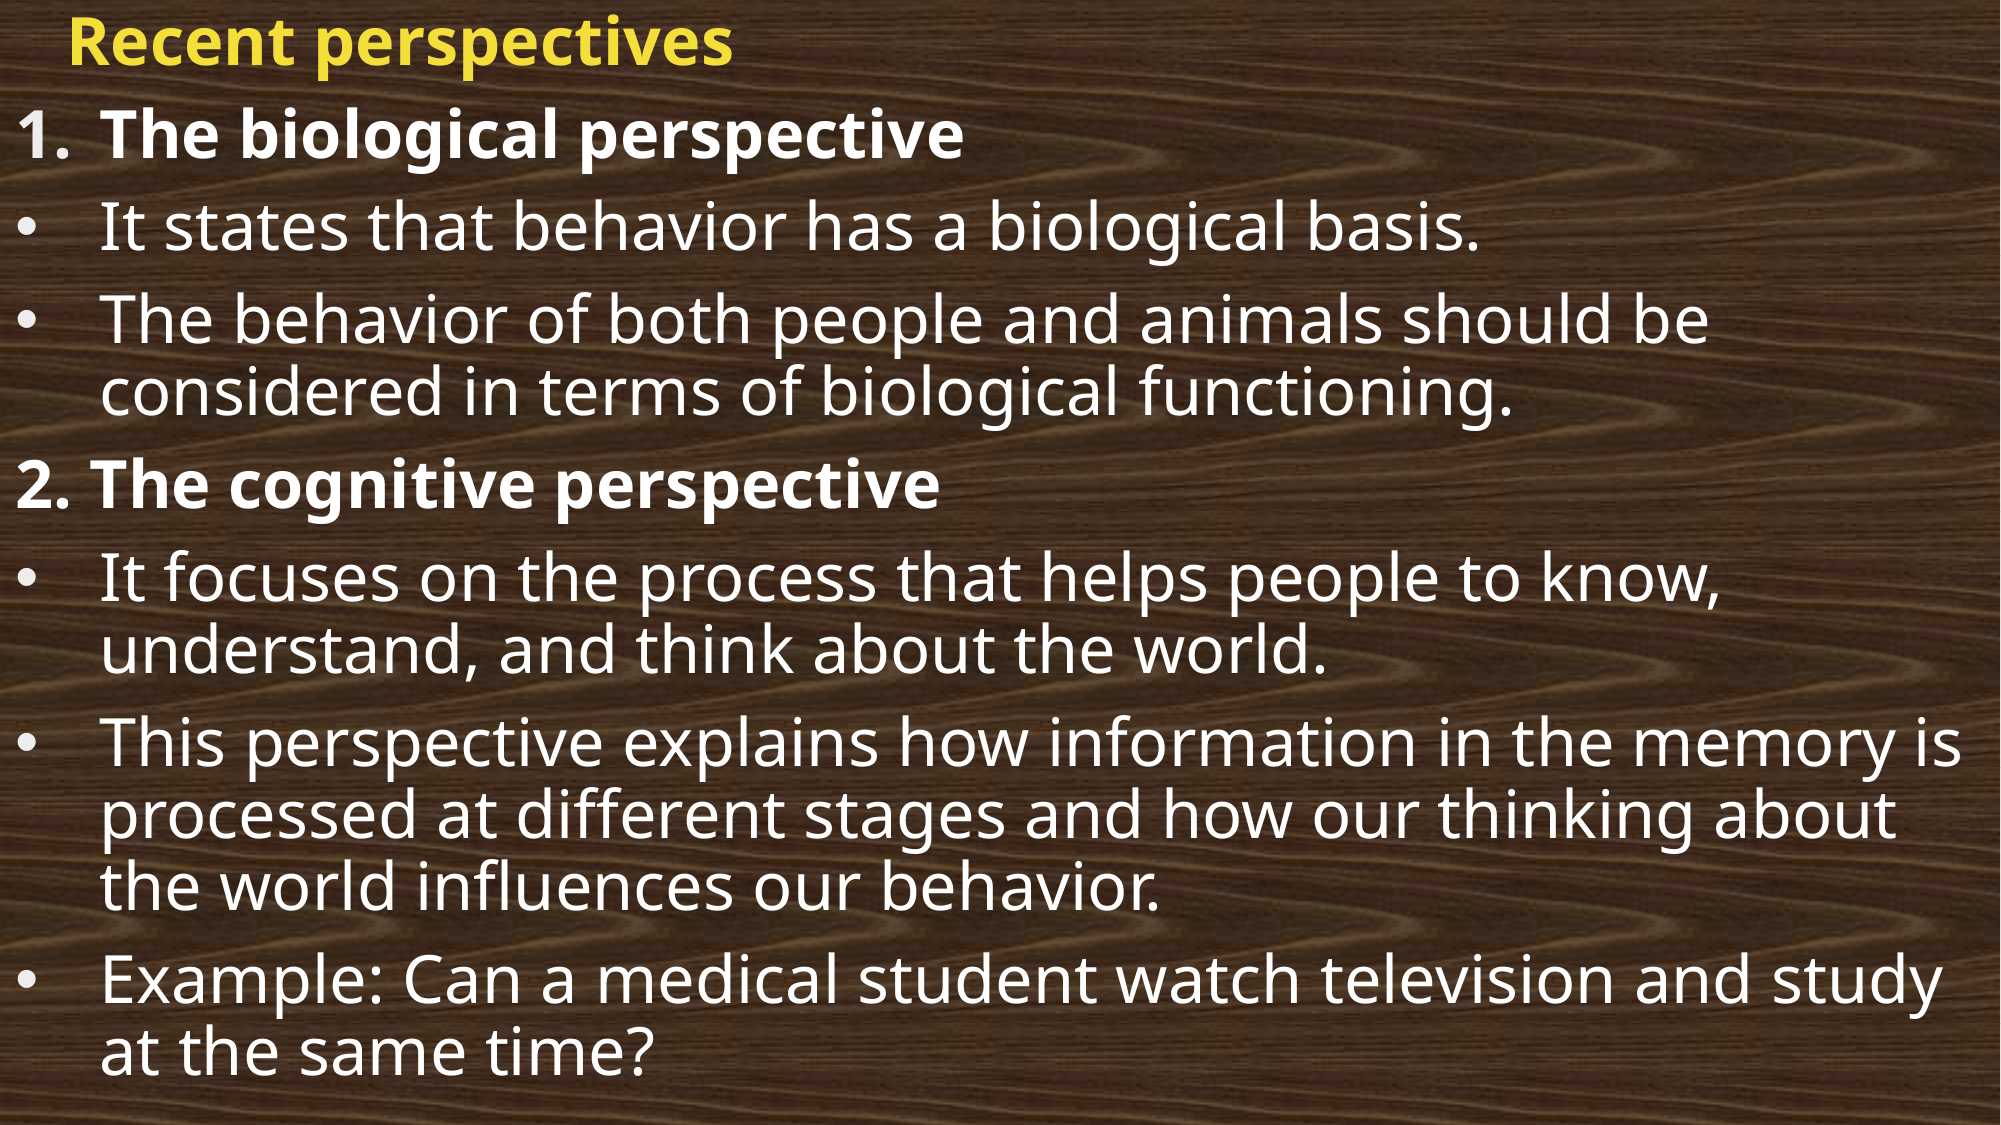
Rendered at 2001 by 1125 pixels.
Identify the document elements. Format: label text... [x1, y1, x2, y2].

list Recent perspectives The biological perspective It states that behavior has a biological basis. The behavior of both people and animals should be considered in terms of biological functioning. 2. The cognitive perspective  It focuses on the process that helps people to know, understand, and think about the world.  This perspective explains how information in the memory is processed at different stages and how our thinking about the world influences our behavior. Example: Can a medical student watch television and study at the same time? [0, 0, 2000, 1125]
